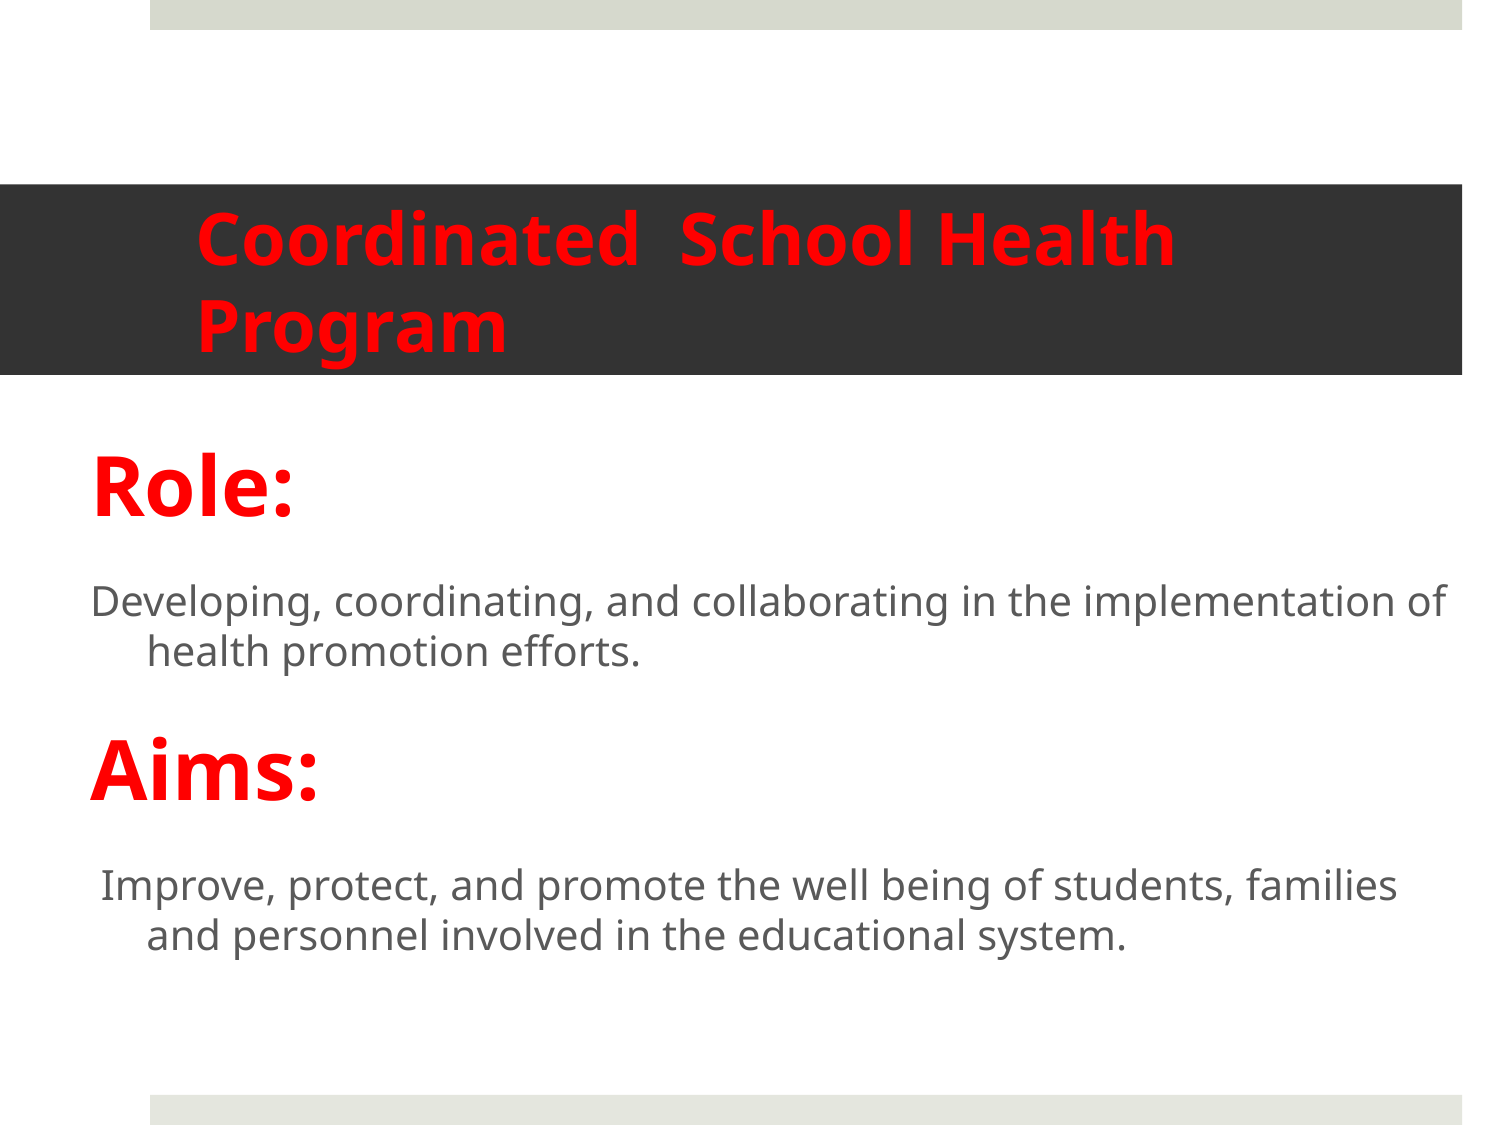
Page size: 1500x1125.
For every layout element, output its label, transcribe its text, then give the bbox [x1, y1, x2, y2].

list Role: Developing, coordinating, and collaborating in the implementation of health promotion efforts. Aims: Improve, protect, and promote the well being of students, families and personnel involved in the educational system. [75, 425, 1475, 1028]
title Coordinated School Health Program [0, 184, 1463, 375]
